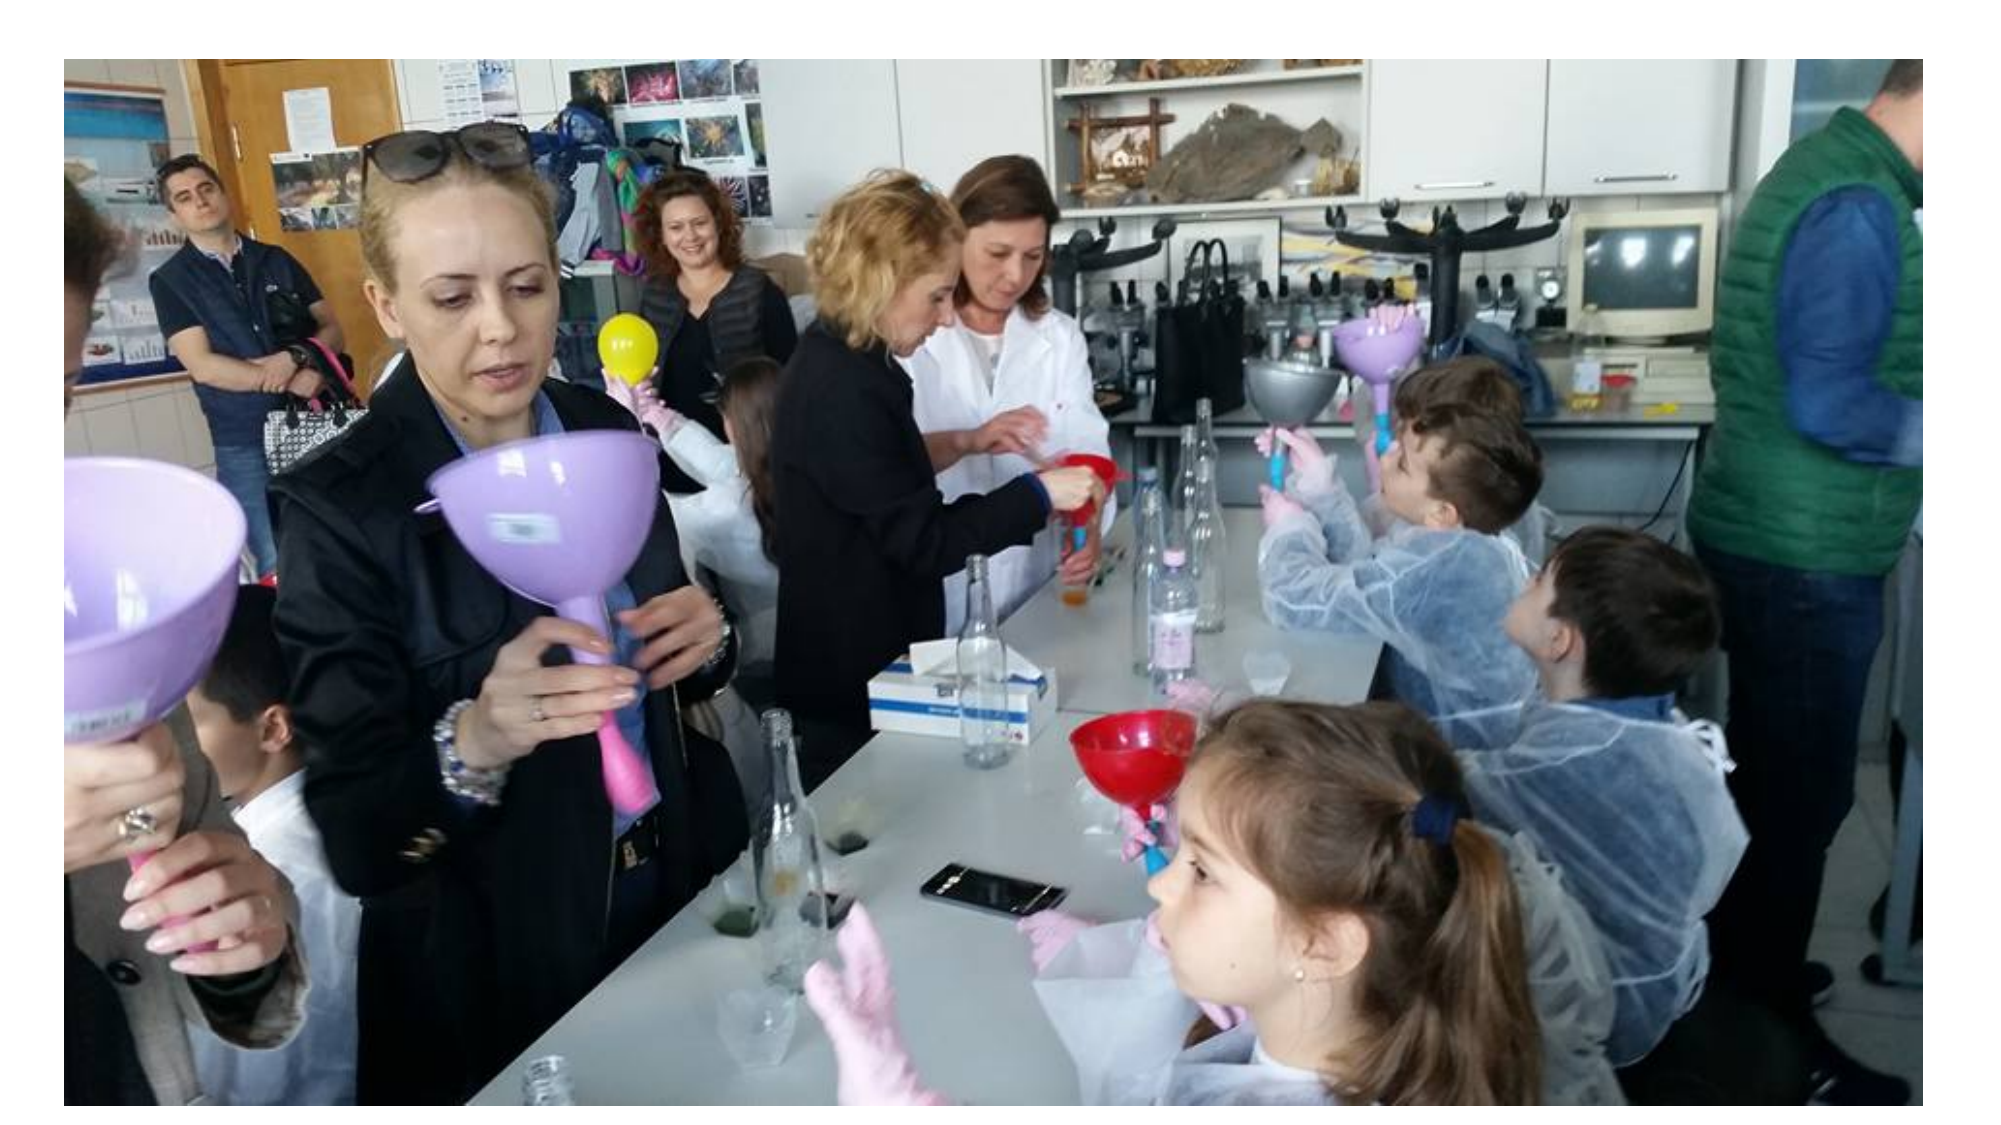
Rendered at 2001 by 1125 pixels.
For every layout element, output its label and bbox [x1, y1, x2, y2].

picture [63, 59, 1923, 1106]
